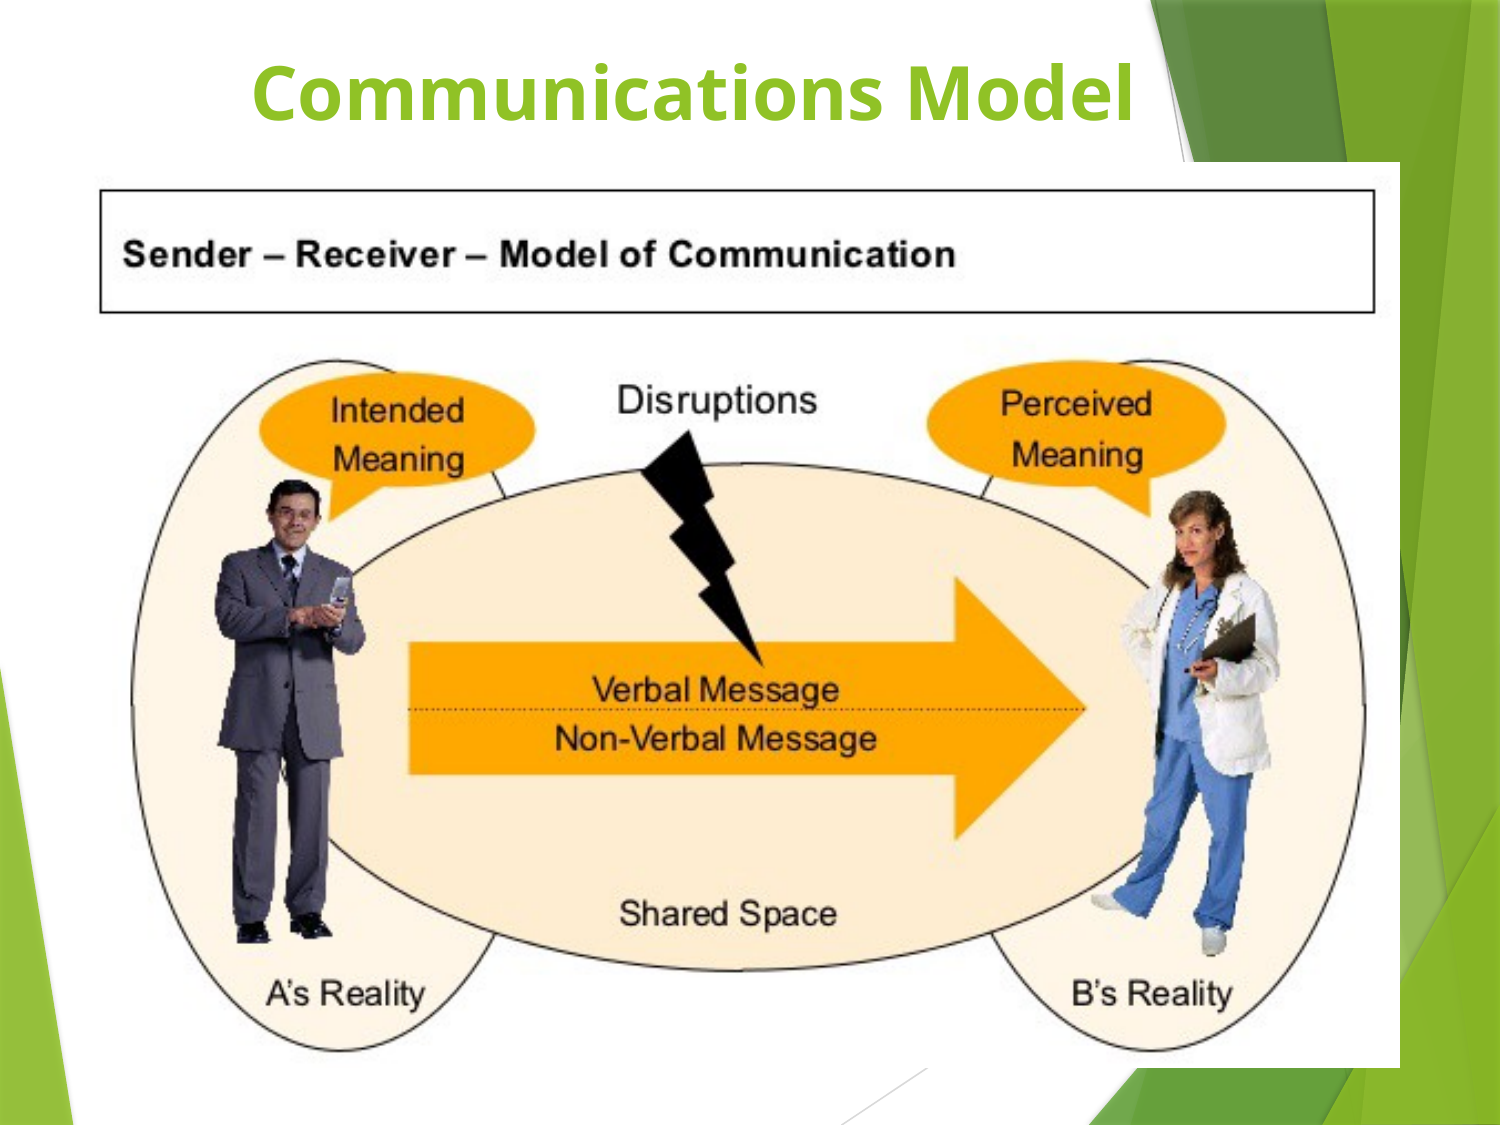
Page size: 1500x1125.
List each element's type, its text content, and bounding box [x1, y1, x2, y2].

picture [86, 161, 1401, 1068]
title Communications Model [137, 37, 1250, 161]
